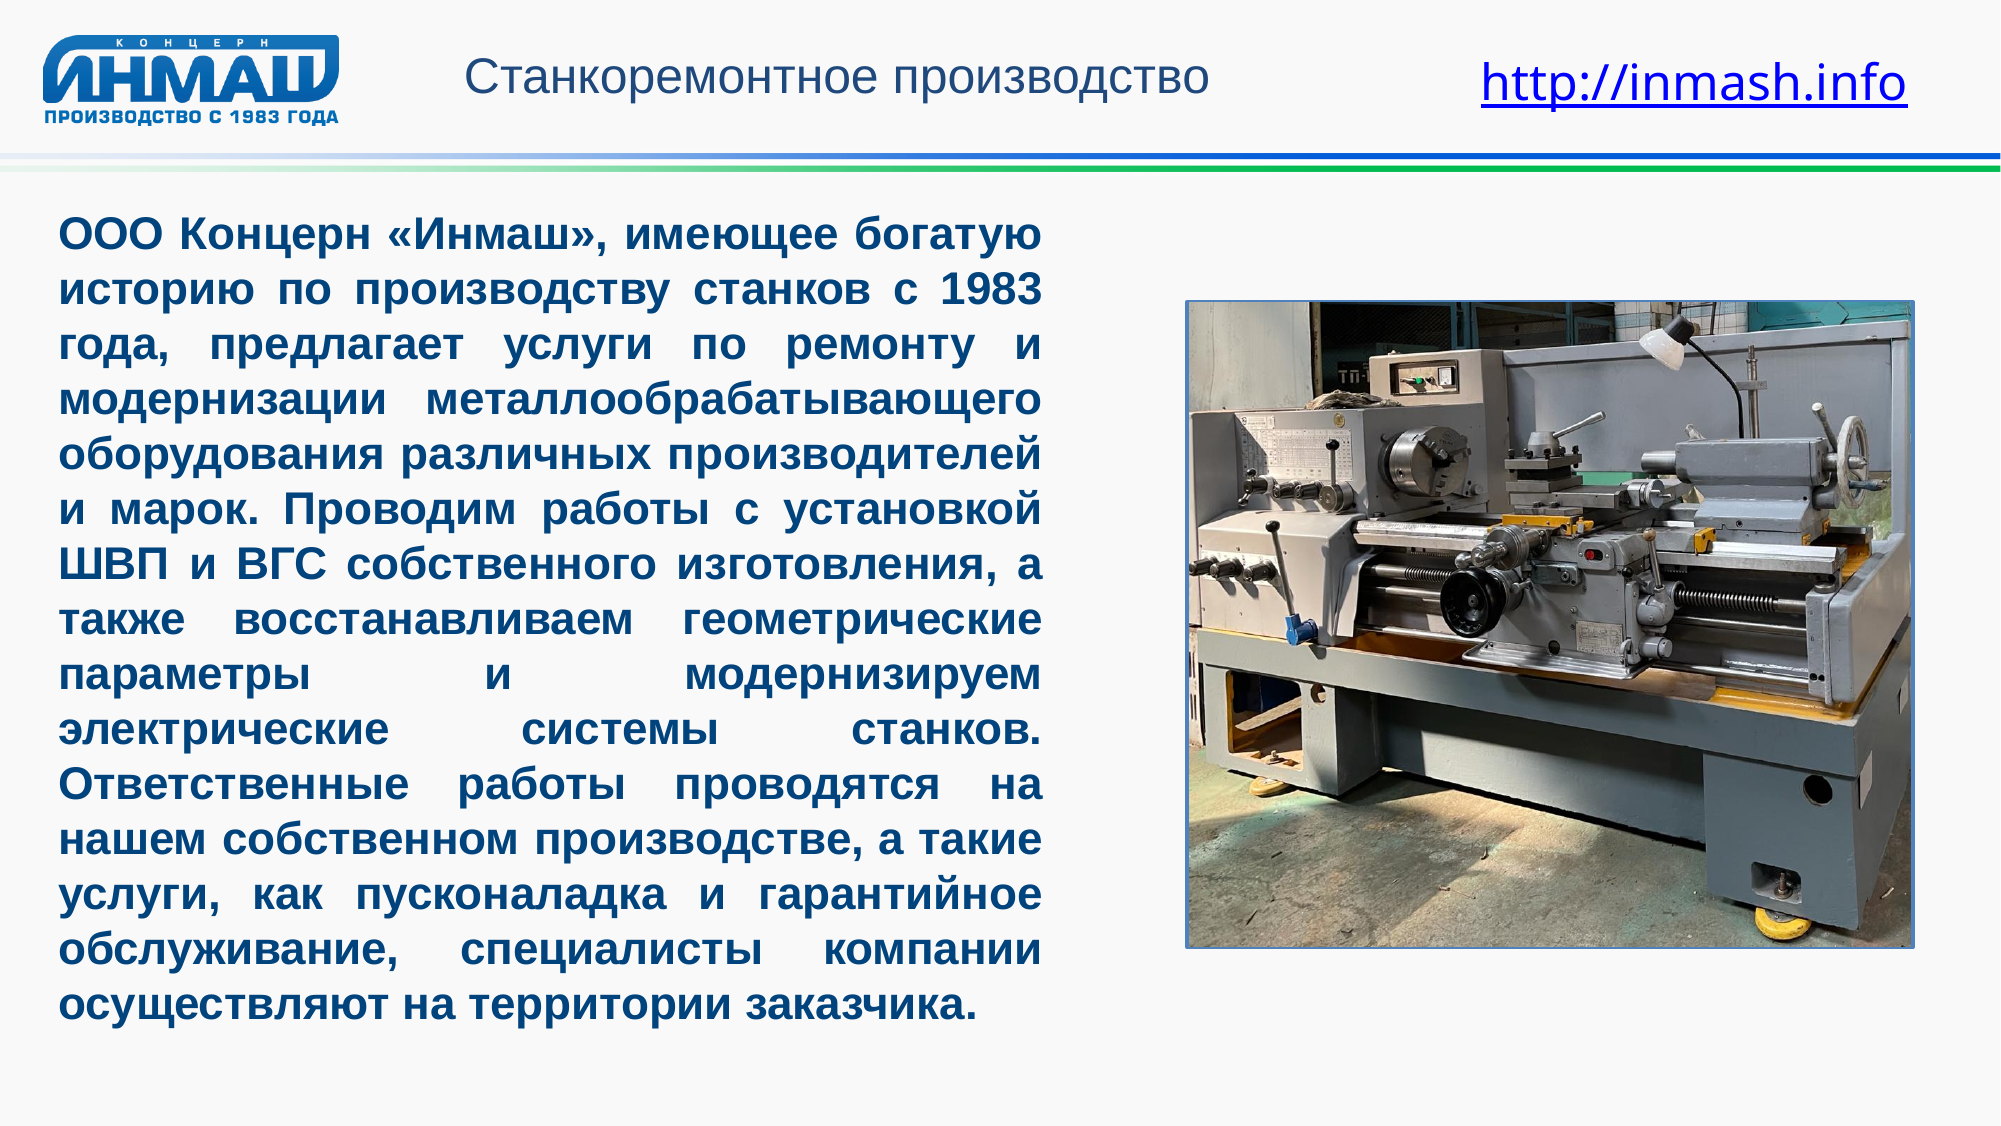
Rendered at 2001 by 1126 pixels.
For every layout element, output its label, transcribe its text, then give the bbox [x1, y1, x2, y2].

text_box Станкоремонтное производство [449, 35, 1226, 111]
picture [0, 0, 2001, 1126]
text_box http://inmash.info [1465, 42, 1923, 126]
text_box ООО Концерн «Инмаш», имеющее богатую историю по производству станков с 1983 года, предлагает услуги по ремонту и модернизации металлообрабатывающего оборудования различных производителей и марок. Проводим работы с установкой ШВП и ВГС собственного изготовления, а также восстанавливаем геометрические параметры и модернизируем электрические системы станков. Ответственные работы проводятся на нашем собственном производстве, а такие услуги, как пусконаладка и гарантийное обслуживание, специалисты компании осуществляют на территории заказчика. [43, 196, 1060, 1091]
text_box [1185, 300, 1915, 309]
